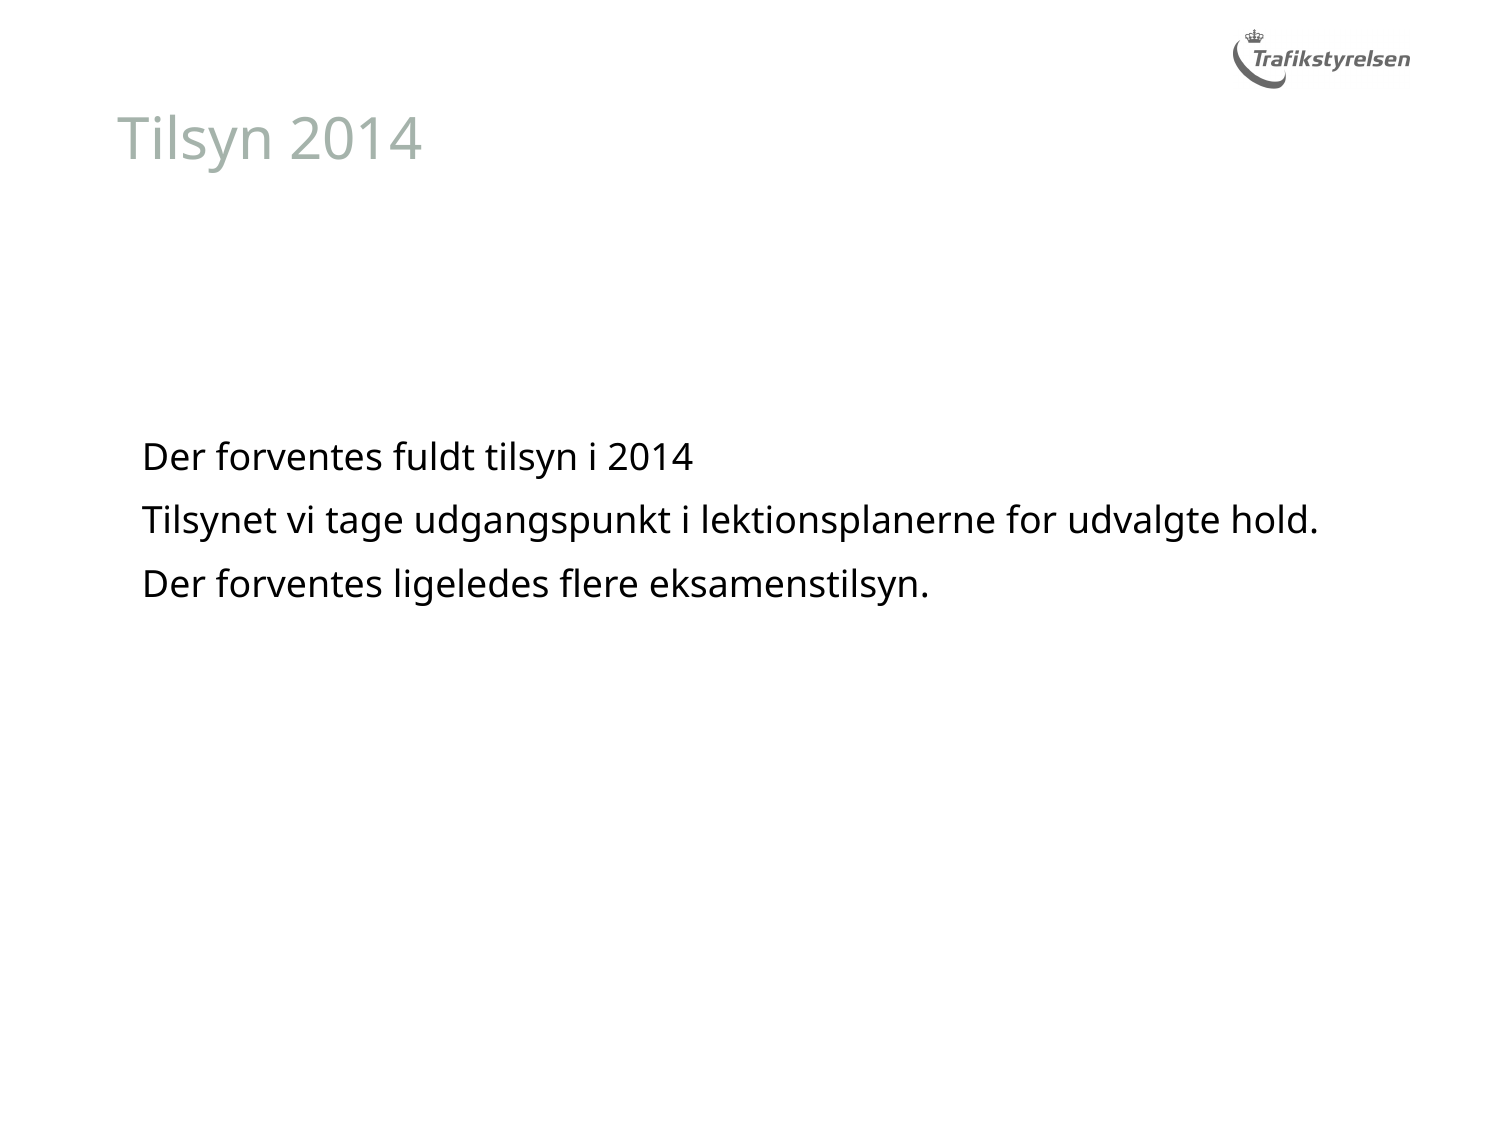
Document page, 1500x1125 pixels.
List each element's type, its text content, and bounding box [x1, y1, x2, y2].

list Der forventes fuldt tilsyn i 2014 Tilsynet vi tage udgangspunkt i lektionsplanerne for udvalgte hold. Der forventes ligeledes flere eksamenstilsyn. [112, 432, 1406, 811]
title Tilsyn 2014 [117, 88, 1411, 244]
picture [1233, 29, 1410, 88]
